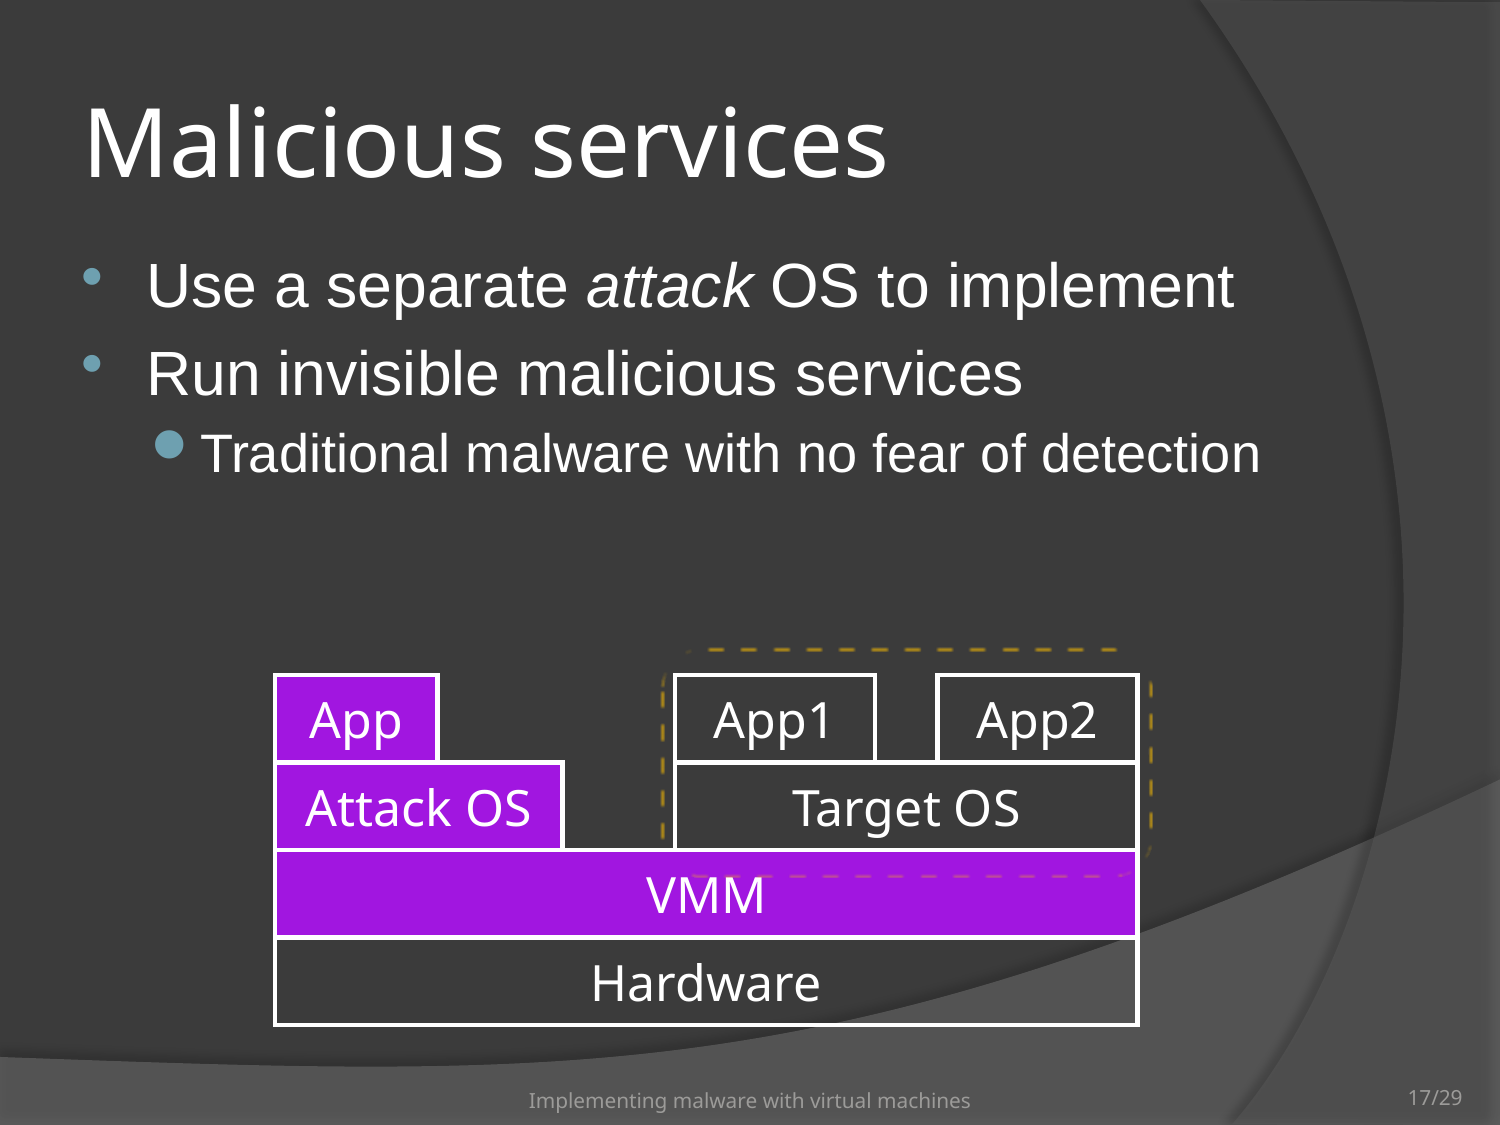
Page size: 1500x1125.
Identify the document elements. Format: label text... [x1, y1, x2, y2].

title Malicious services [74, 44, 1301, 233]
text_box Attack OS [274, 762, 563, 850]
text_box [664, 652, 1149, 875]
text_box App [274, 674, 438, 763]
list Use a separate attack OS to implement Run invisible malicious services Traditional malware with no fear of detection [62, 237, 1426, 601]
text_box VMM [275, 849, 1138, 938]
footer Implementing malware with virtual machines [512, 1053, 988, 1114]
slide_number 17/29 [1337, 1053, 1463, 1114]
text_box Hardware [275, 938, 1138, 1025]
